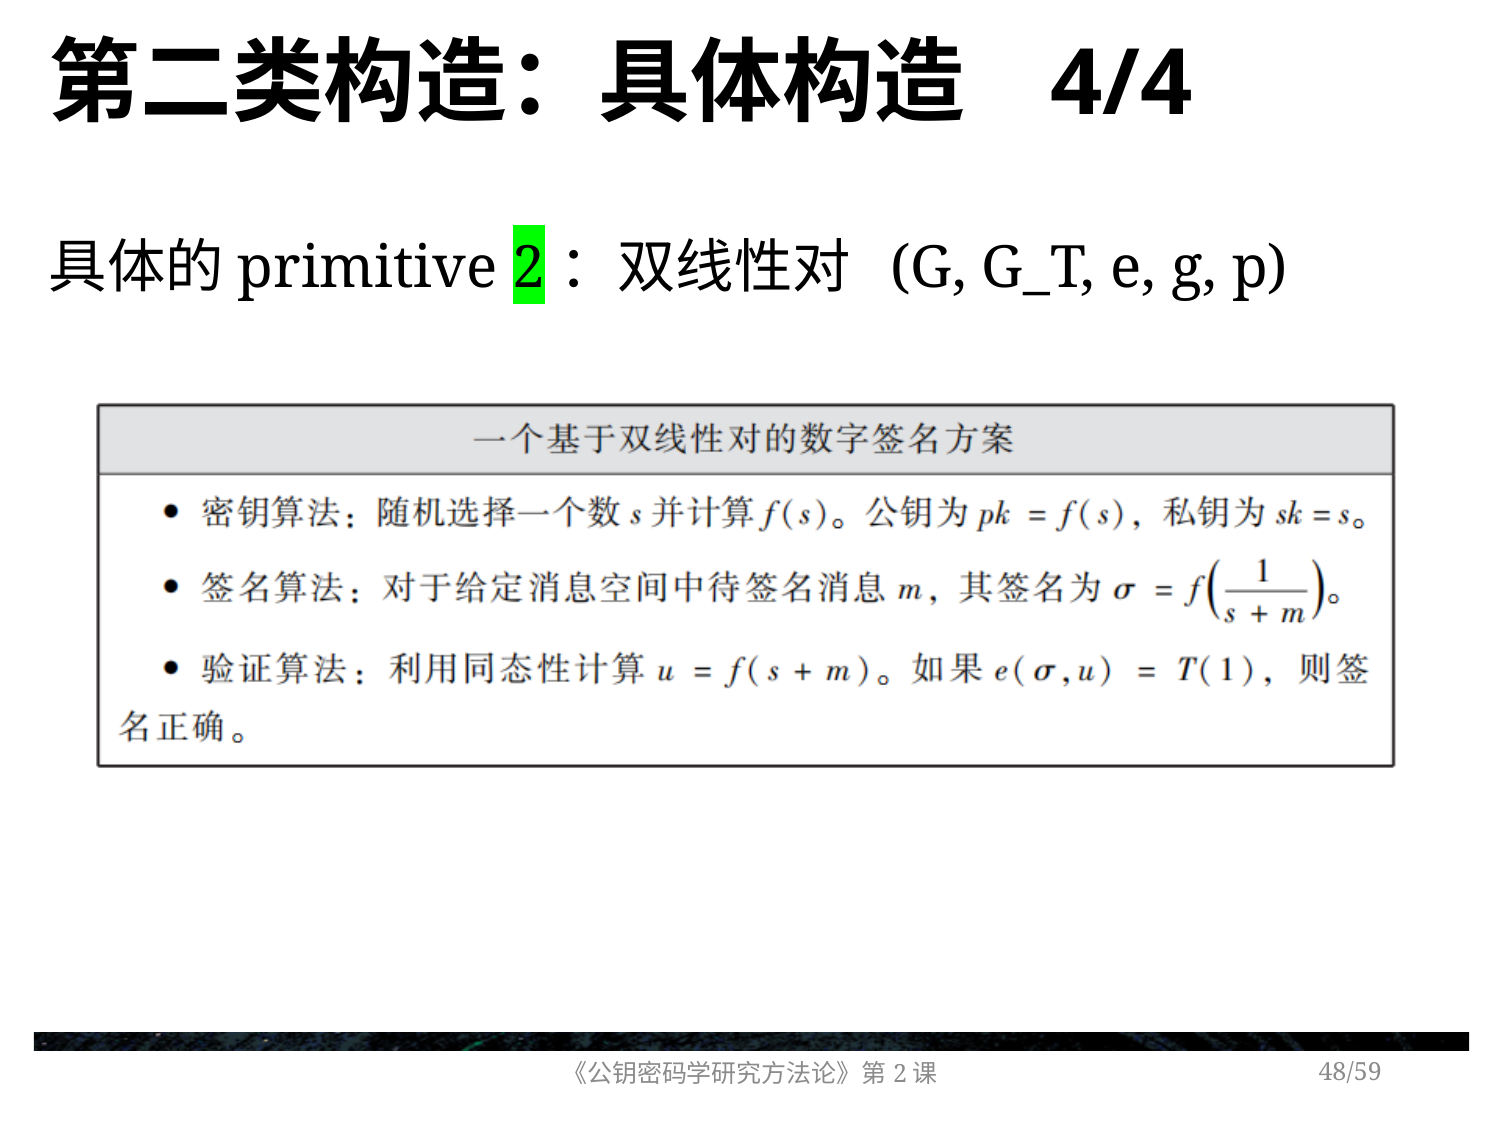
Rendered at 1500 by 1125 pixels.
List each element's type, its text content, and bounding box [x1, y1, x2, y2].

picture [33, 1032, 1470, 1051]
list 具体的primitive 2：双线性对 (G, G_T, e, g, p) [33, 221, 1470, 628]
picture [70, 380, 1430, 793]
title 第二类构造：具体构造 4/4 [33, 27, 1470, 166]
slide_number /59 [1059, 1042, 1397, 1103]
footer 《公钥密码学研究方法论》第2课 [496, 1042, 1004, 1103]
